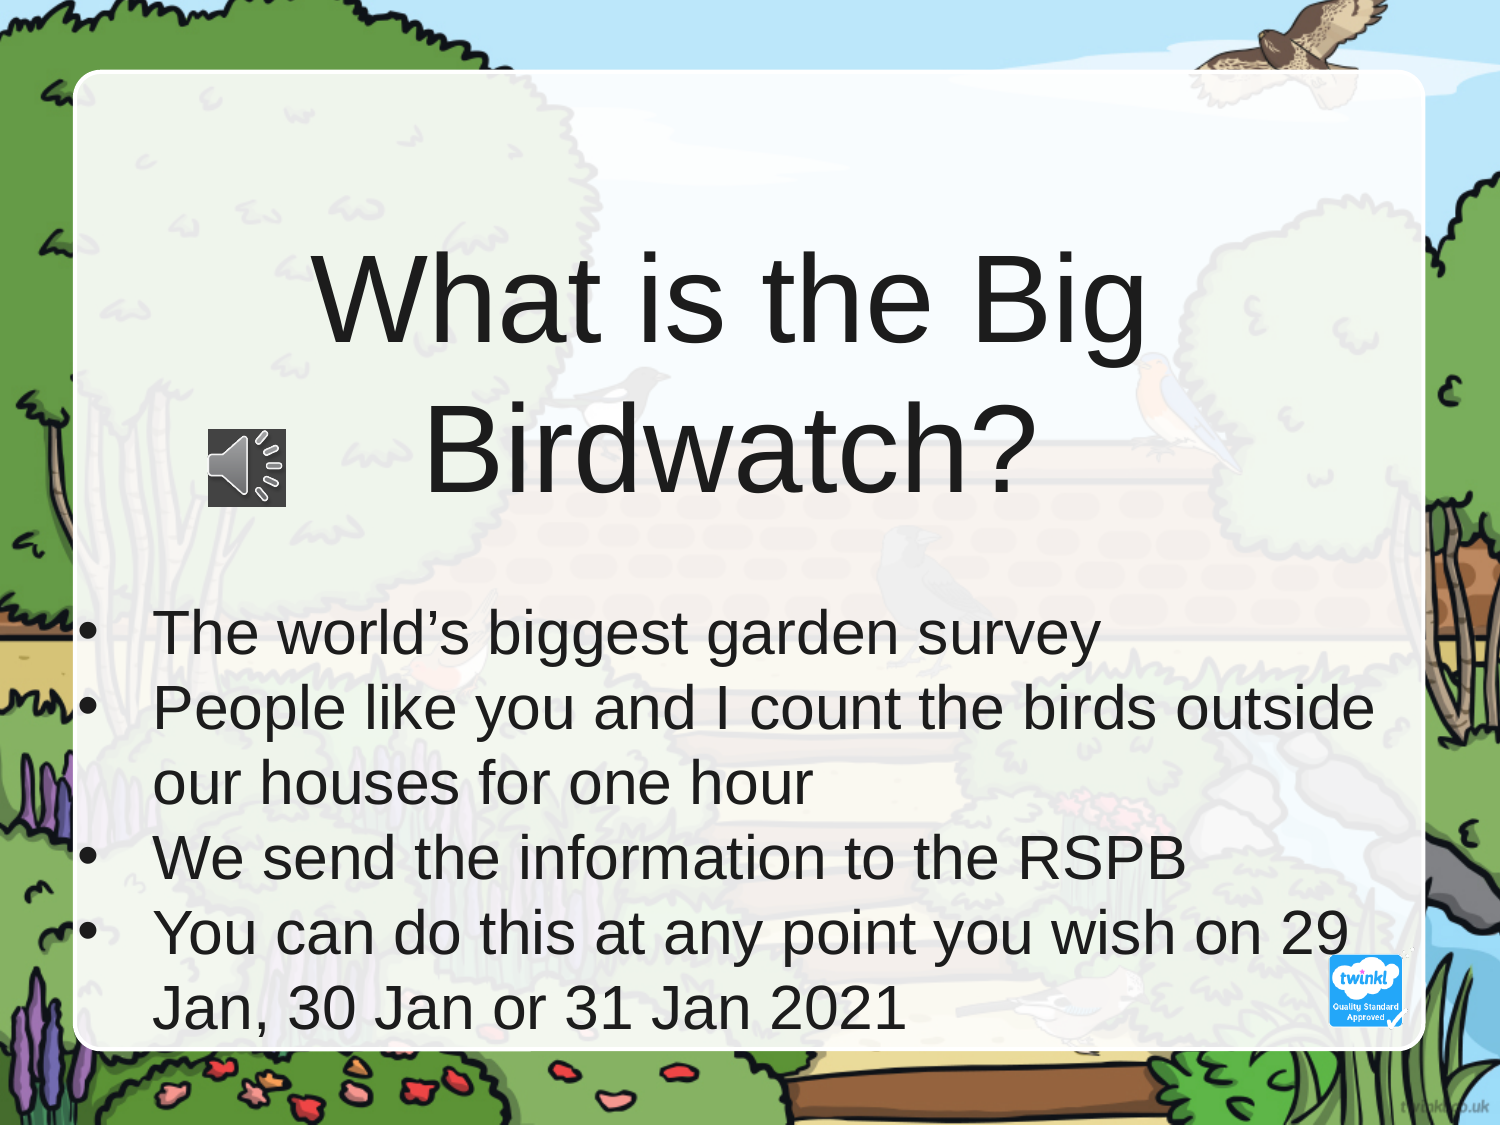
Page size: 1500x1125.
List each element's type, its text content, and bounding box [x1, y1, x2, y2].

text_box What is the Big Birdwatch? The world’s biggest garden survey People like you and I count the birds outside our houses for one hour We send the information to the RSPB You can do this at any point you wish on 29 Jan, 30 Jan or 31 Jan 2021 [62, 210, 1399, 1050]
picture [0, 0, 1500, 1125]
